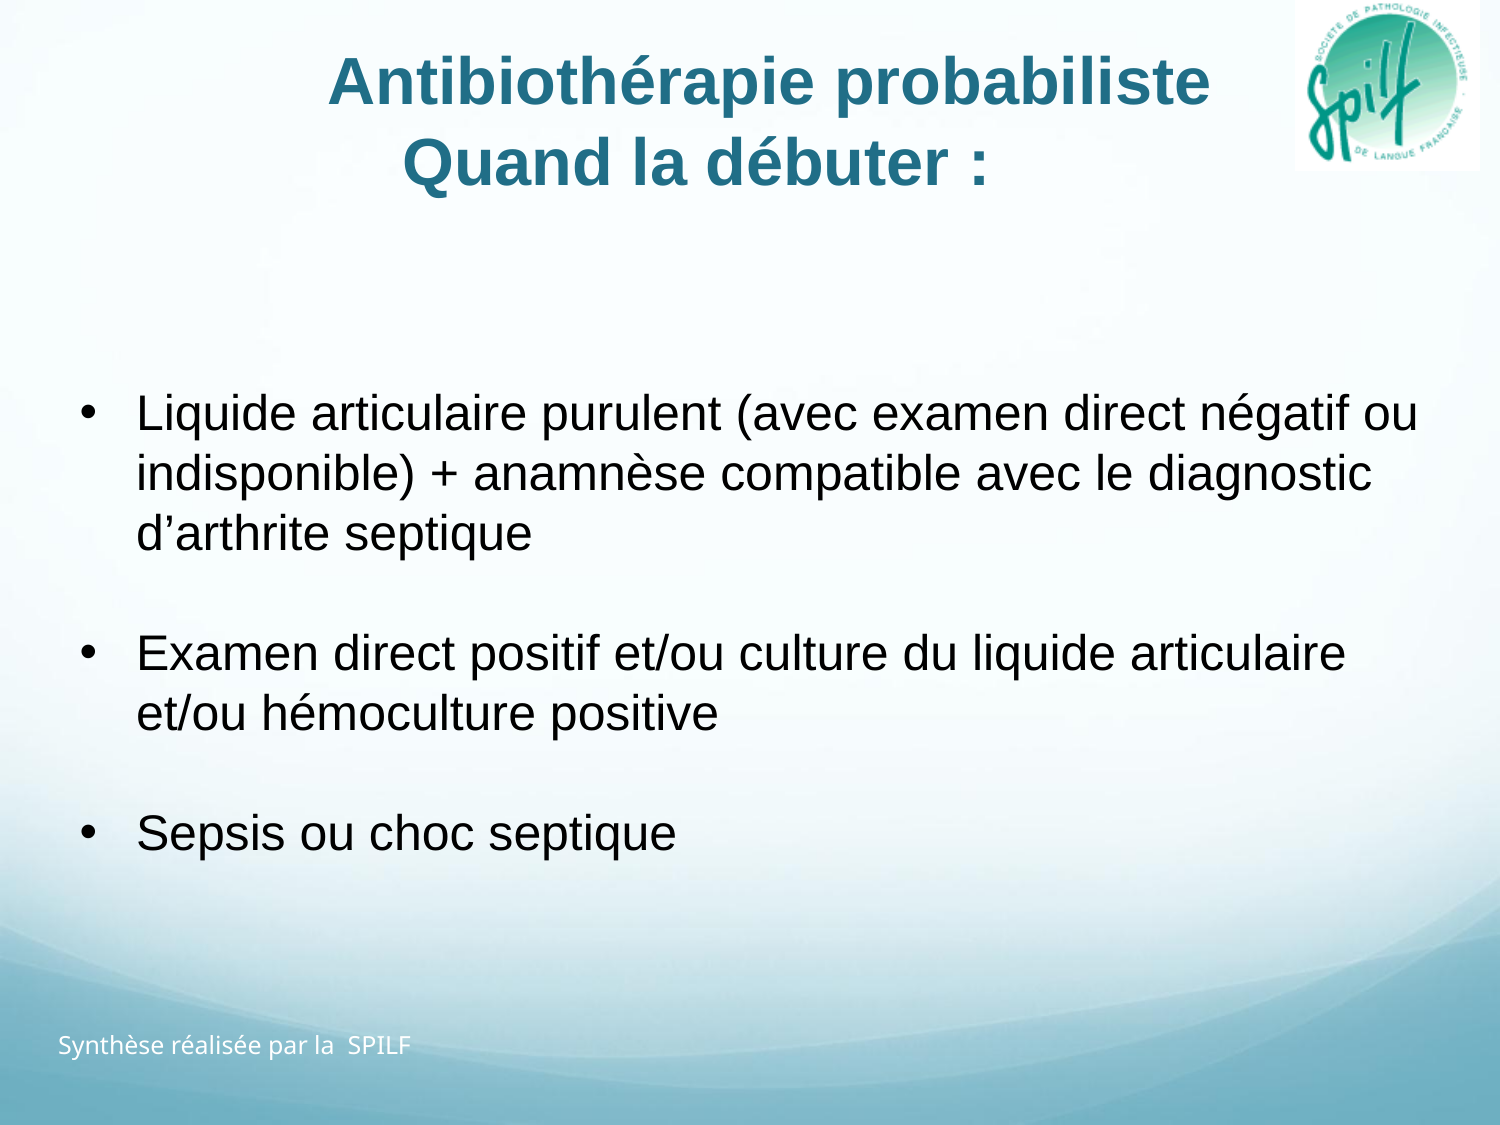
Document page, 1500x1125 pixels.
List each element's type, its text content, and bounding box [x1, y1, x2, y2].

footer Synthèse réalisée par la SPILF [43, 1021, 838, 1097]
text_box Antibiothérapie probabiliste Quand la débuter : [100, 30, 1294, 206]
text_box Liquide articulaire purulent (avec examen direct négatif ou indisponible) + anamnèse compatible avec le diagnostic d’arthrite septique Examen direct positif et/ou culture du liquide articulaire et/ou hémoculture positive Sepsis ou choc septique [64, 373, 1471, 929]
picture [0, 0, 1500, 1125]
